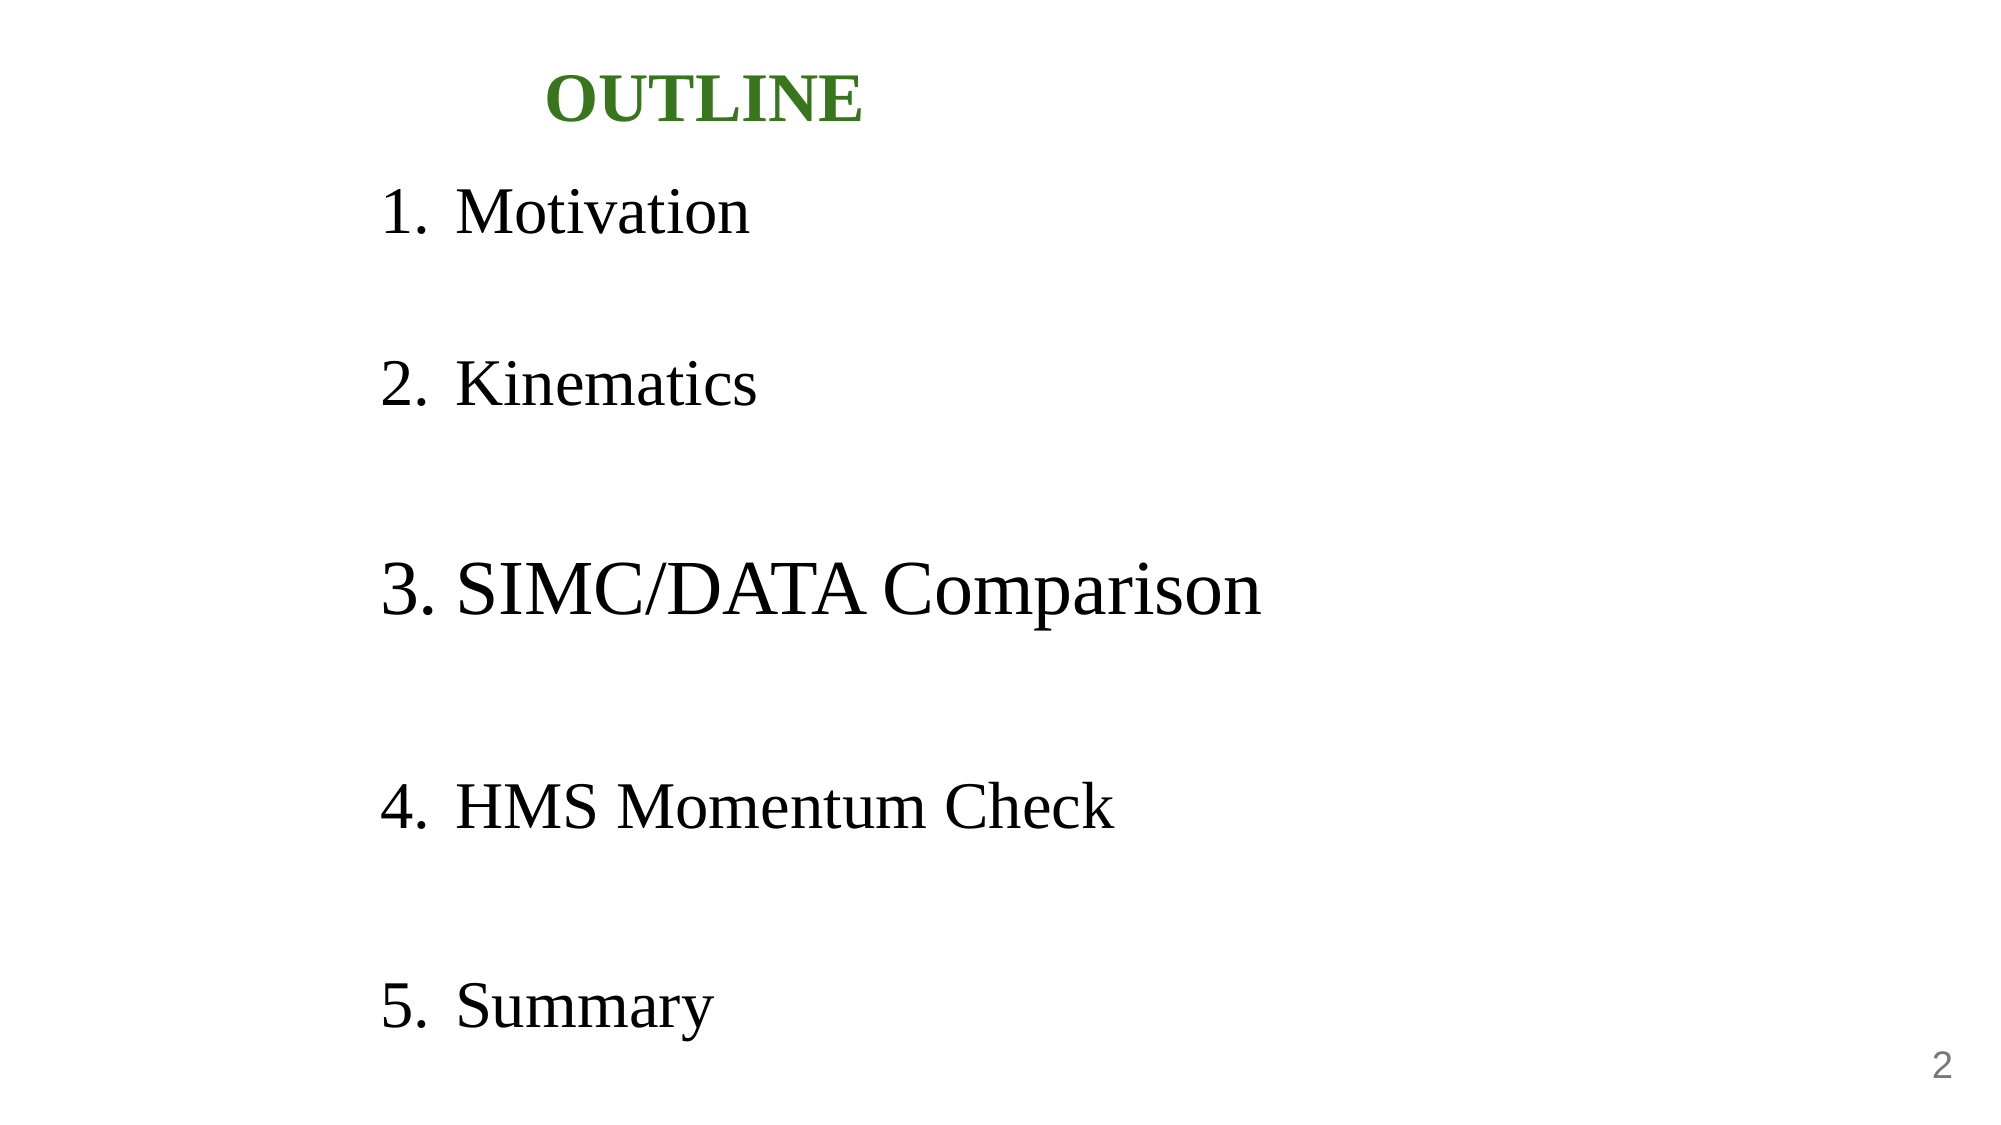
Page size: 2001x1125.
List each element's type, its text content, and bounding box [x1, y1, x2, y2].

text_box OUTLINE [524, 31, 965, 156]
text_box Motivation Kinematics SIMC/DATA Comparison HMS Momentum Check Summary [359, 156, 1716, 1062]
slide_number 2 [1853, 1019, 1974, 1106]
